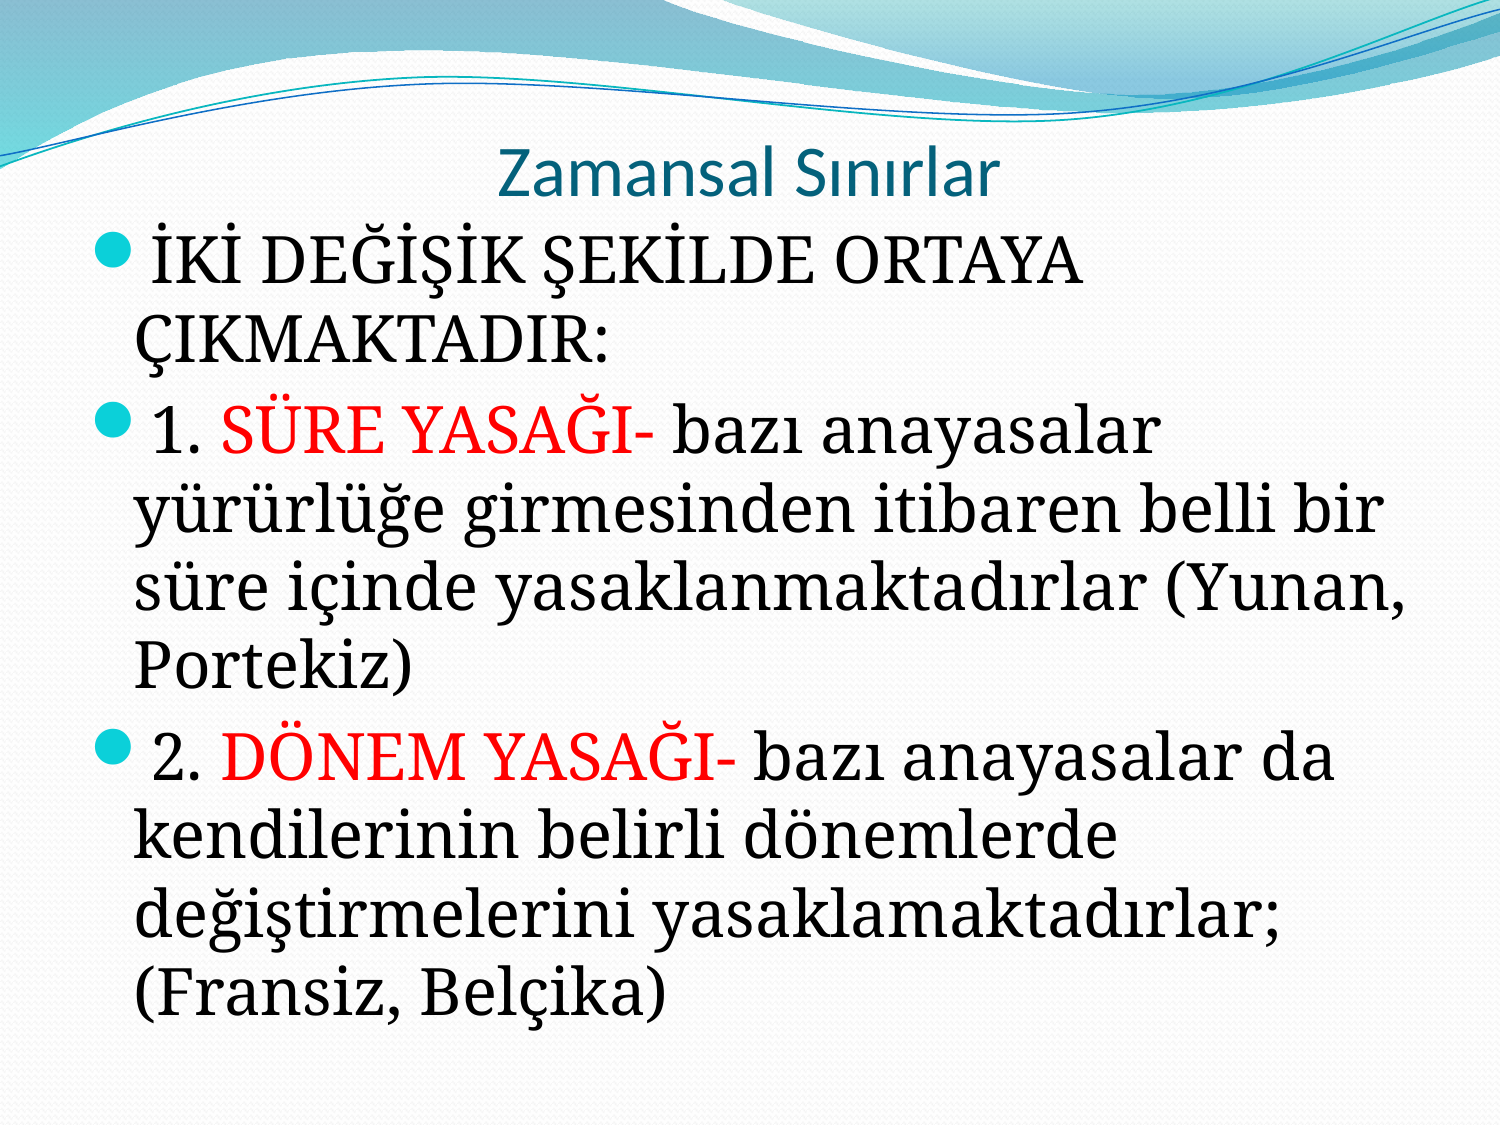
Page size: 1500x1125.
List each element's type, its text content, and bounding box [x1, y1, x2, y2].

list İKİ DEĞİŞİK ŞEKİLDE ORTAYA ÇIKMAKTADIR: 1. SÜRE YASAĞI- bazı anayasalar yürürlüğe girmesinden itibaren belli bir süre içinde yasaklanmaktadırlar (Yunan, Portekiz) 2. DÖNEM YASAĞI- bazı anayasalar da kendilerinin belirli dönemlerde değiştirmelerini yasaklamaktadırlar;(Fransiz, Belçika) [75, 210, 1425, 1038]
title Zamansal Sınırlar [75, 115, 1425, 210]
